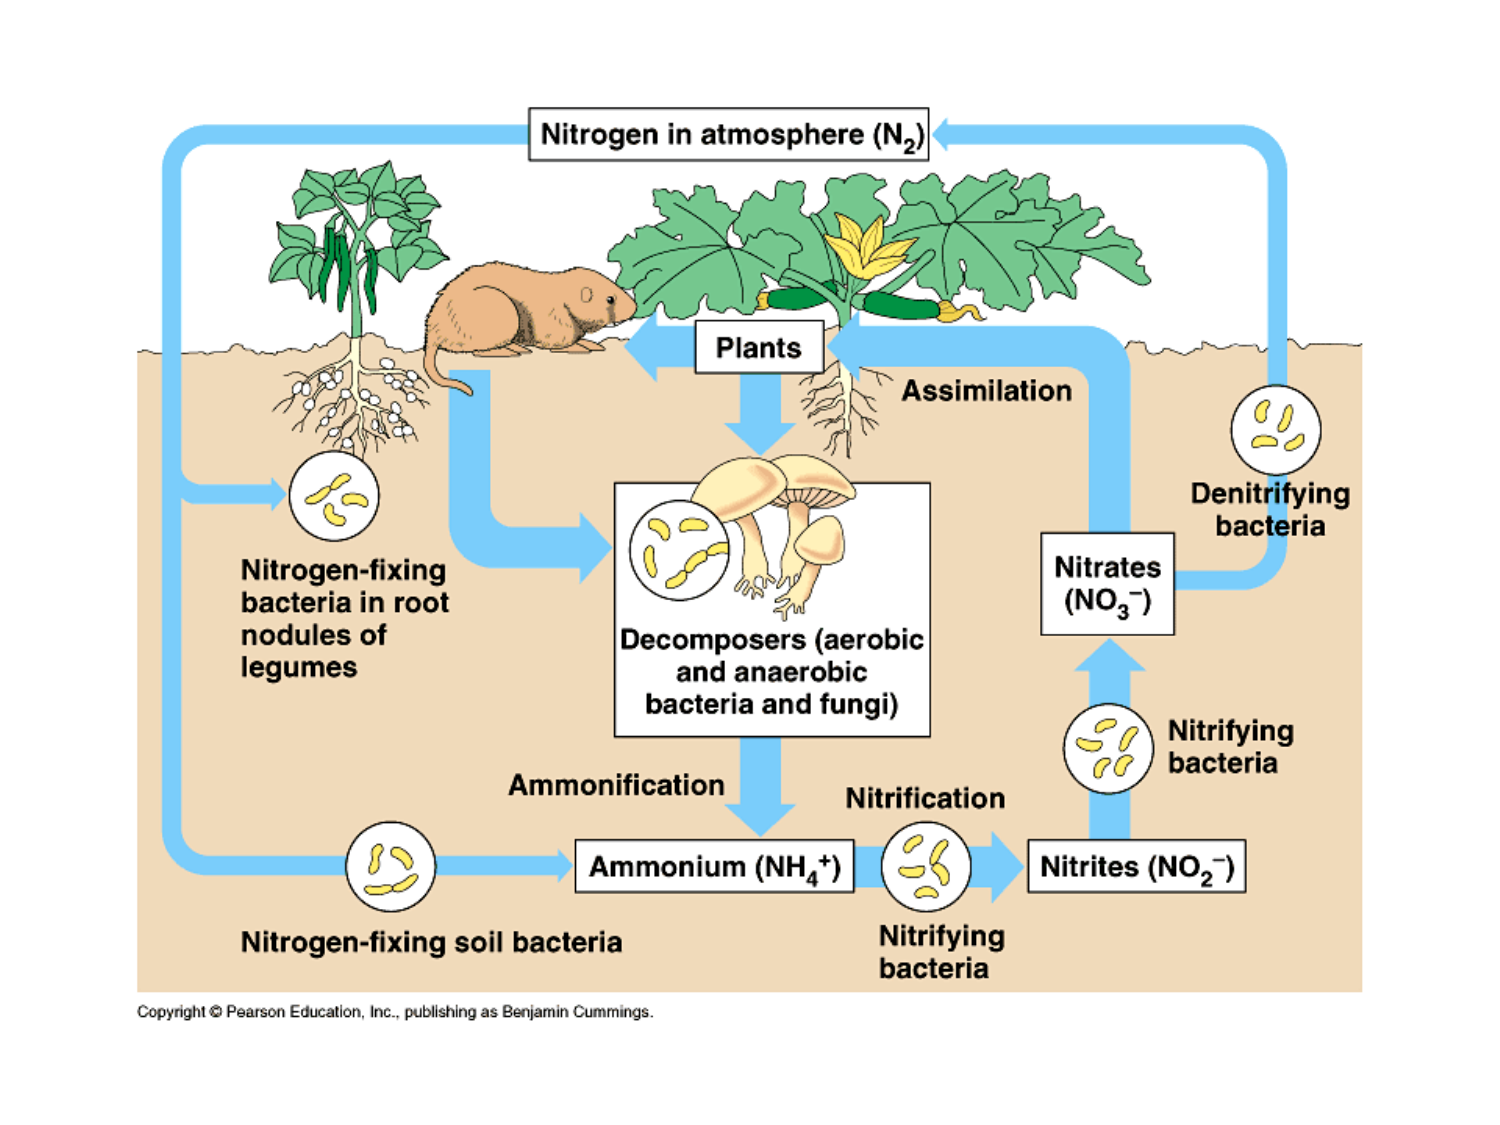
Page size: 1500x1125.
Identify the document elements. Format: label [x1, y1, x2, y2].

picture [124, 94, 1376, 1030]
